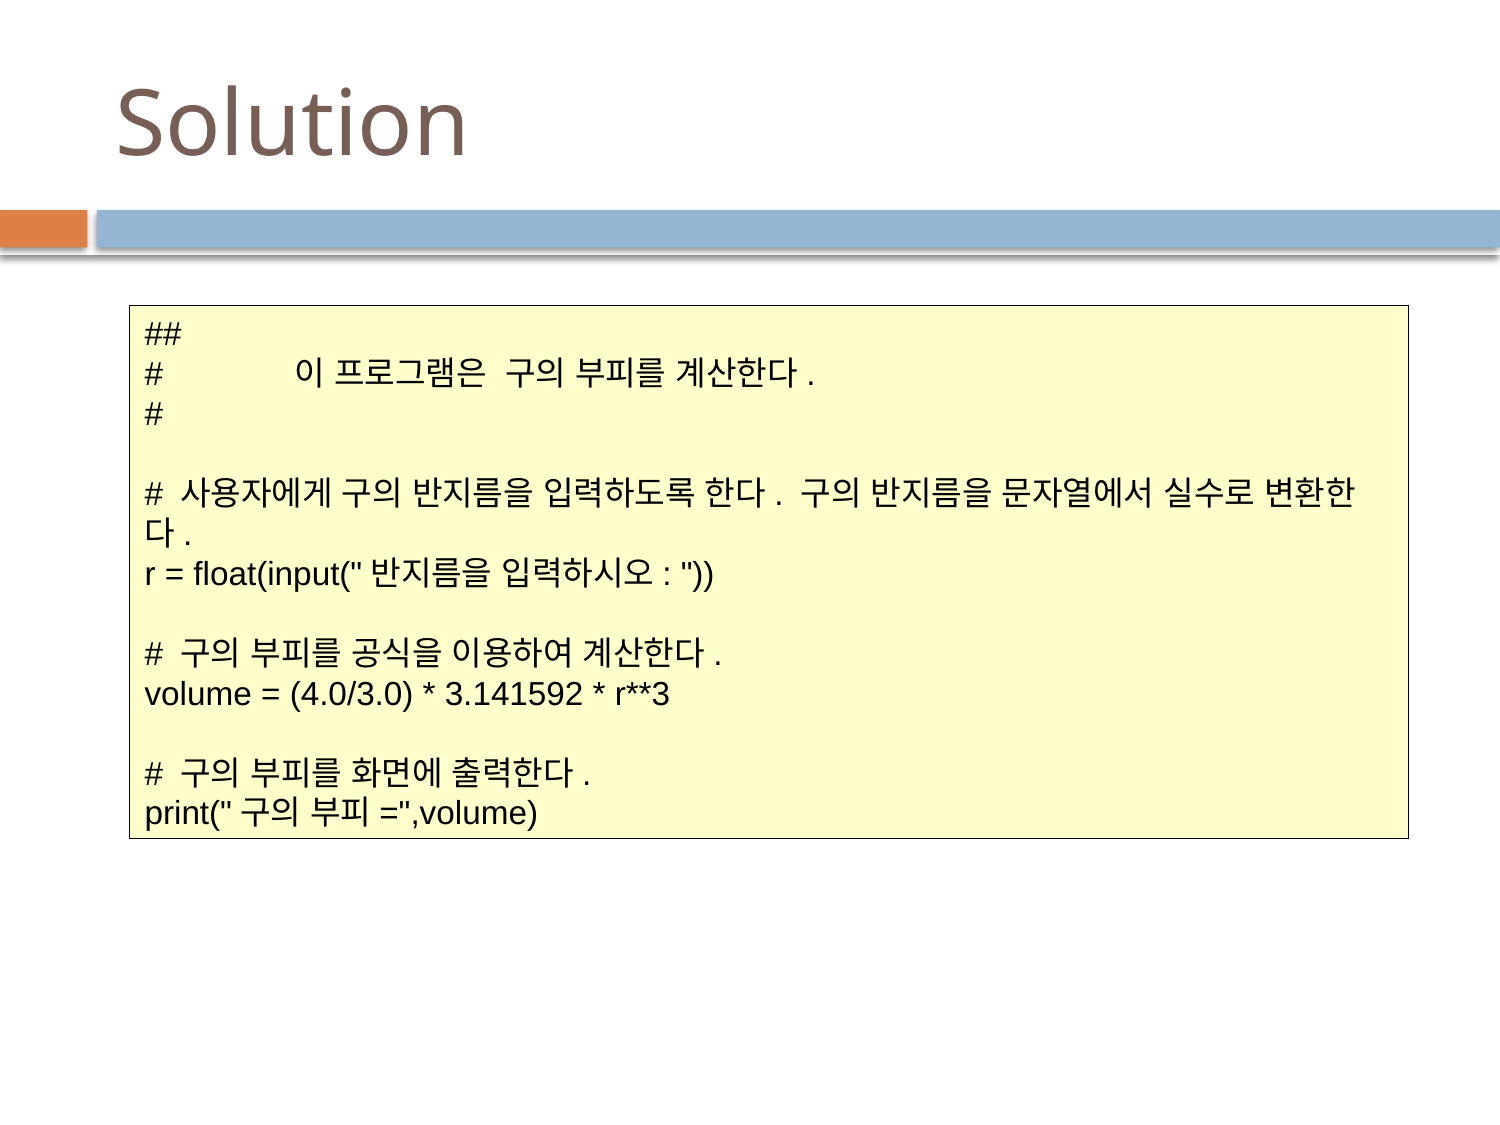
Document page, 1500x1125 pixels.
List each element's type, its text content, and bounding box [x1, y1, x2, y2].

title Solution [100, 37, 1438, 200]
text_box ## # 이 프로그램은 구의 부피를 계산한다. # # 사용자에게 구의 반지름을 입력하도록 한다. 구의 반지름을 문자열에서 실수로 변환한다. r = float(input("반지름을 입력하시오: ")) # 구의 부피를 공식을 이용하여 계산한다. volume = (4.0/3.0) * 3.141592 * r**3 # 구의 부피를 화면에 출력한다. print("구의 부피=",volume) [129, 305, 1409, 839]
